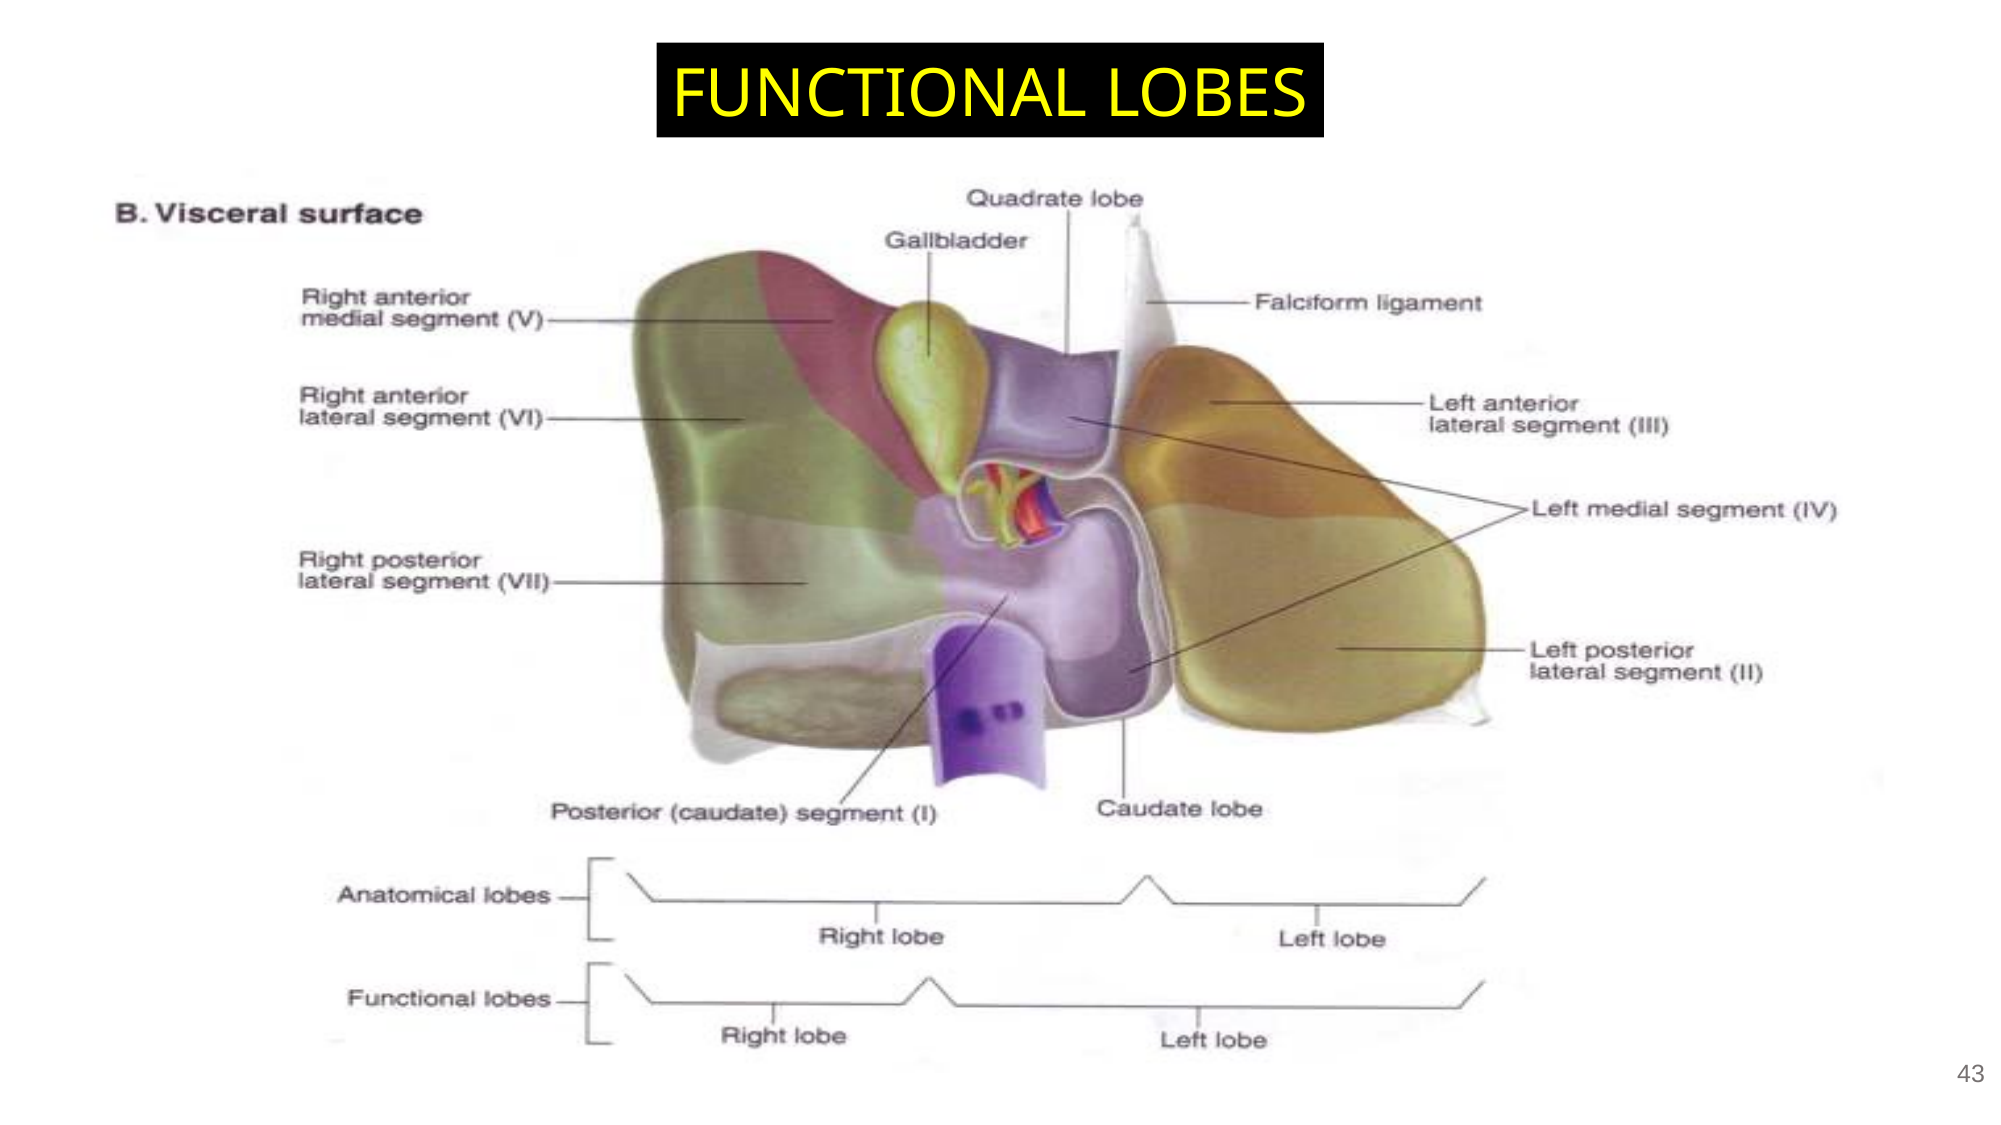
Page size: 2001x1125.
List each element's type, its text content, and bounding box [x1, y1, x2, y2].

picture [93, 168, 1887, 1074]
slide_number 43 [1550, 1042, 2000, 1103]
text_box FUNCTIONAL LOBES [656, 42, 1324, 138]
